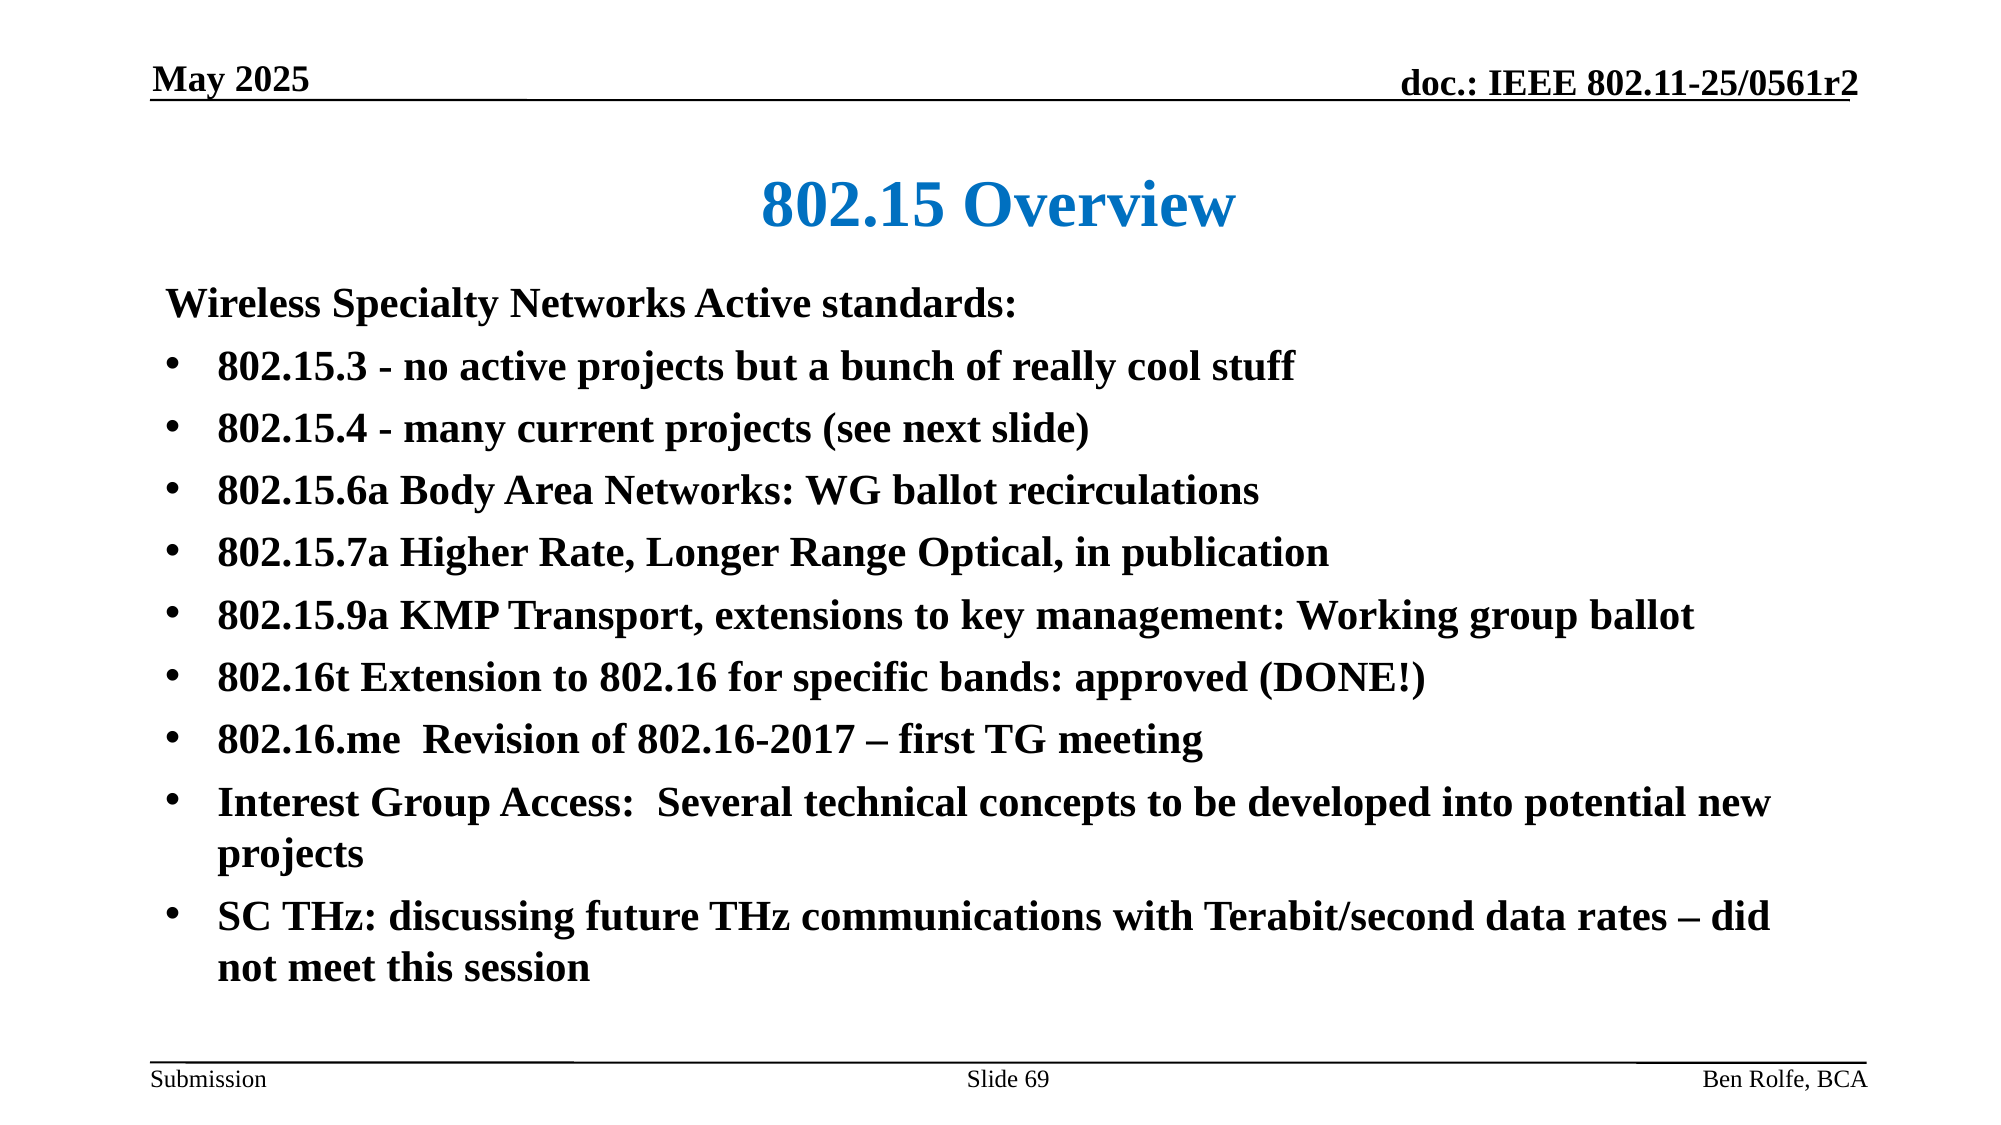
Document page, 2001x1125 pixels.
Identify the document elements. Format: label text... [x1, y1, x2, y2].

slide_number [152, 54, 563, 100]
footer Ben Rolfe, BCA [1171, 1061, 1869, 1093]
title 802.15 Overview [149, 112, 1850, 266]
slide_number Slide 69 [950, 1061, 1067, 1123]
list Wireless Specialty Networks Active standards: 802.15.3 - no active projects but a bunch of really cool stuff 802.15.4 - many current projects (see next slide) 802.15.6a Body Area Networks: WG ballot recirculations 802.15.7a Higher Rate, Longer Range Optical, in publication 802.15.9a KMP Transport, extensions to key management: Working group ballot 802.16t Extension to 802.16 for specific bands: approved (DONE!) 802.16.me Revision of 802.16-2017 – first TG meeting Interest Group Access: Several technical concepts to be developed into potential new projects SC THz: discussing future THz communications with Terabit/second data rates – did not meet this session [149, 266, 1850, 1000]
